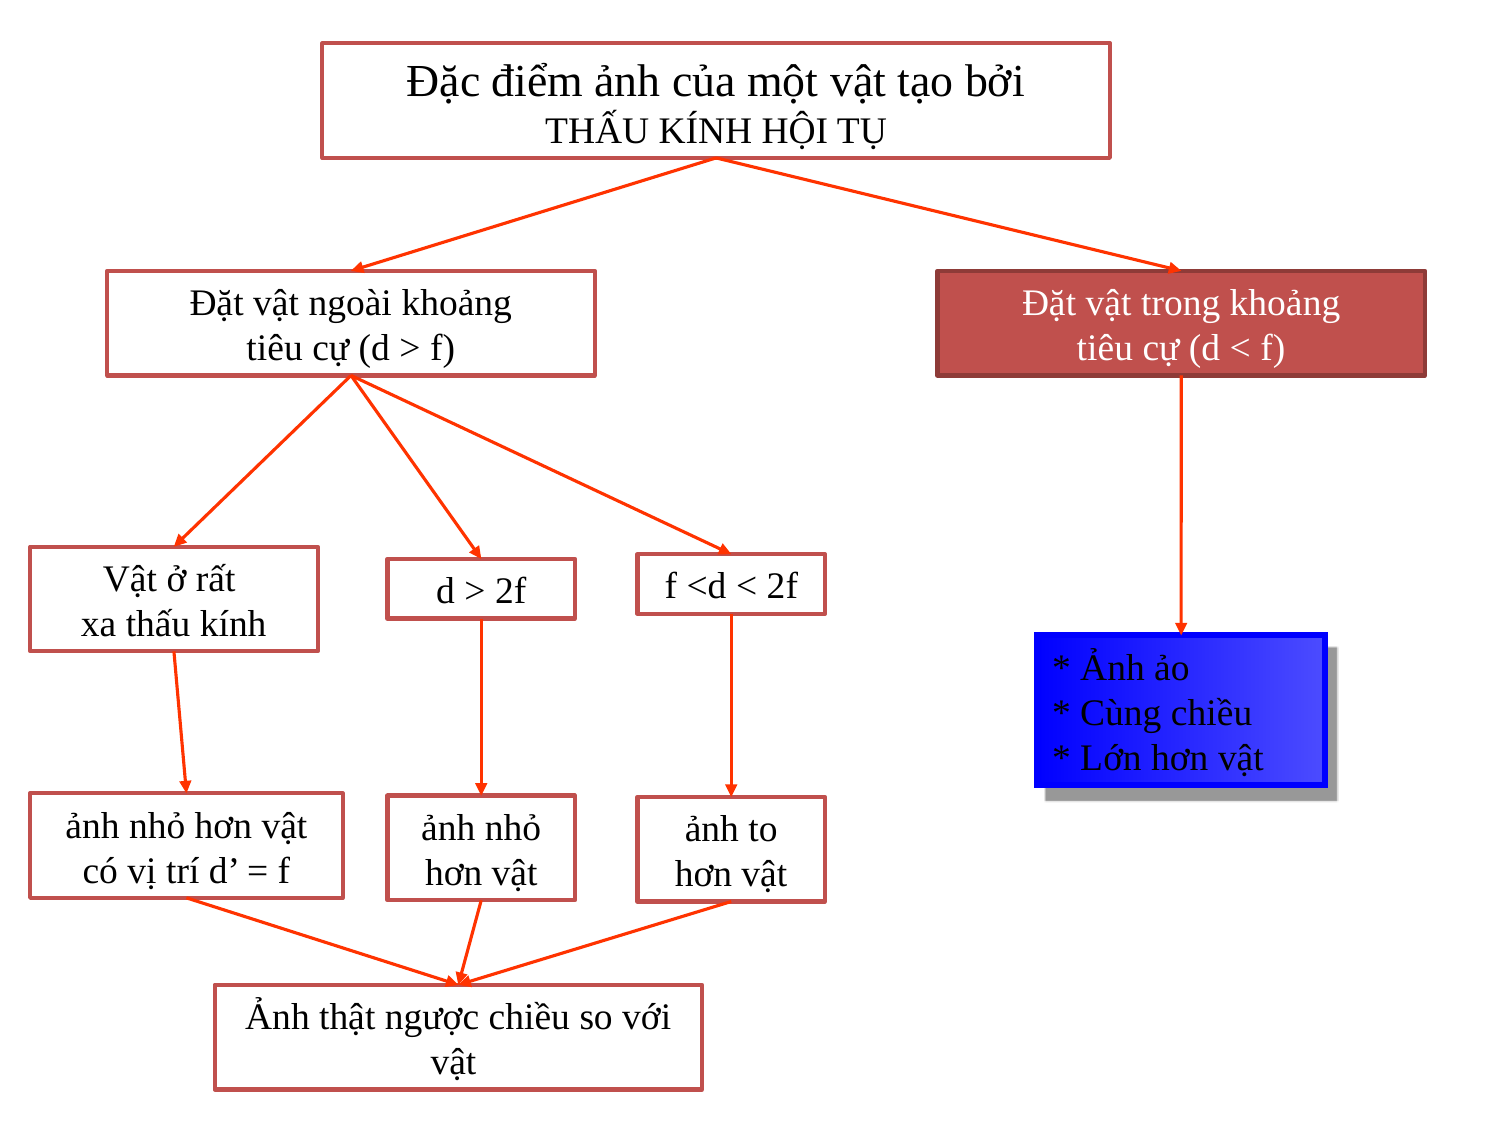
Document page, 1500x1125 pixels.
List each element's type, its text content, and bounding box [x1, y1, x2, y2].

text_box d > 2f [385, 559, 577, 621]
text_box Vật ở rất xa thấu kính [28, 545, 320, 653]
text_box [173, 659, 187, 786]
text_box Đặc điểm ảnh của một vật tạo bởi THẤU KÍNH HỘI TỤ [320, 41, 1112, 160]
text_box ảnh to hơn vật [635, 795, 827, 904]
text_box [715, 163, 1182, 263]
text_box f <d < 2f [635, 552, 827, 616]
text_box Đặt vật ngoài khoảng tiêu cự (d > f) [105, 269, 597, 378]
text_box ảnh nhỏ hơn vật có vị trí d’ = f [28, 791, 345, 900]
text_box Đặt vật trong khoảng tiêu cự (d < f) [935, 269, 1427, 378]
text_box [350, 383, 732, 552]
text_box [173, 383, 347, 539]
text_box * Ảnh ảo * Cùng chiều * Lớn hơn vật [1037, 635, 1325, 785]
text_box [350, 163, 714, 263]
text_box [186, 909, 459, 974]
text_box Ảnh thật ngược chiều so với vật [213, 983, 704, 1092]
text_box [458, 912, 732, 974]
text_box ảnh nhỏ hơn vật [385, 793, 577, 902]
